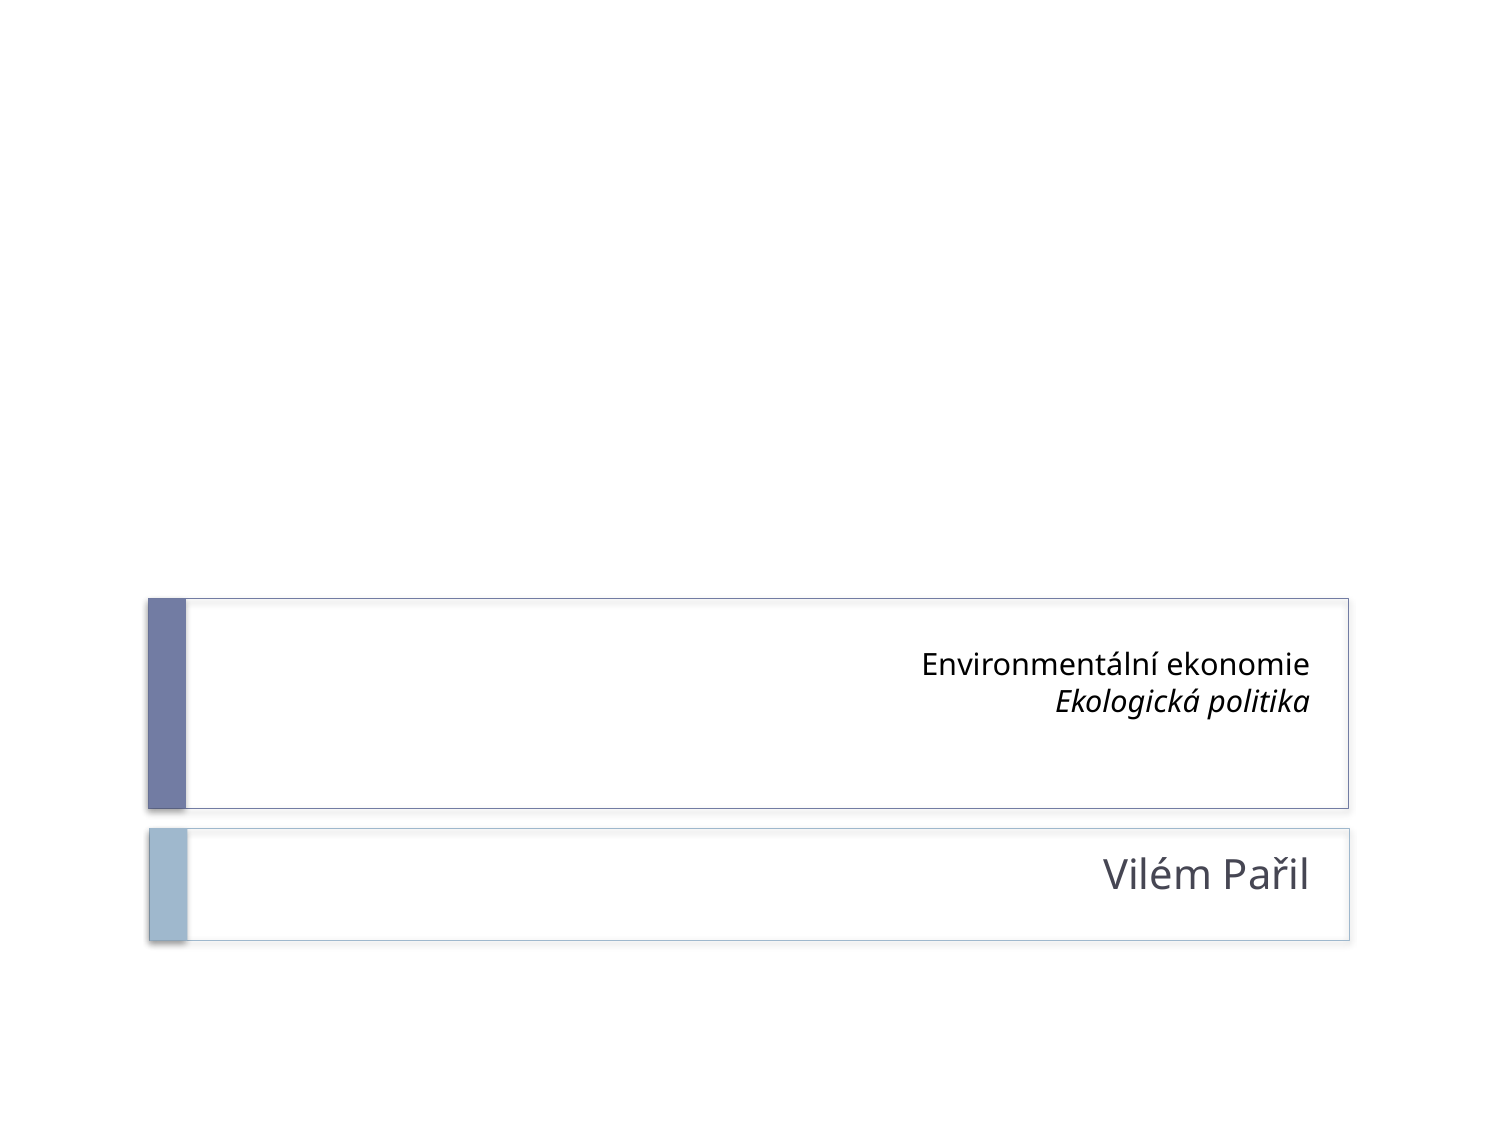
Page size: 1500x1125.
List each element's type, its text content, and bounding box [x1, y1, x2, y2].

title Environmentální ekonomie Ekologická politika [200, 637, 1325, 800]
subtitle Vilém Pařil [200, 840, 1325, 929]
